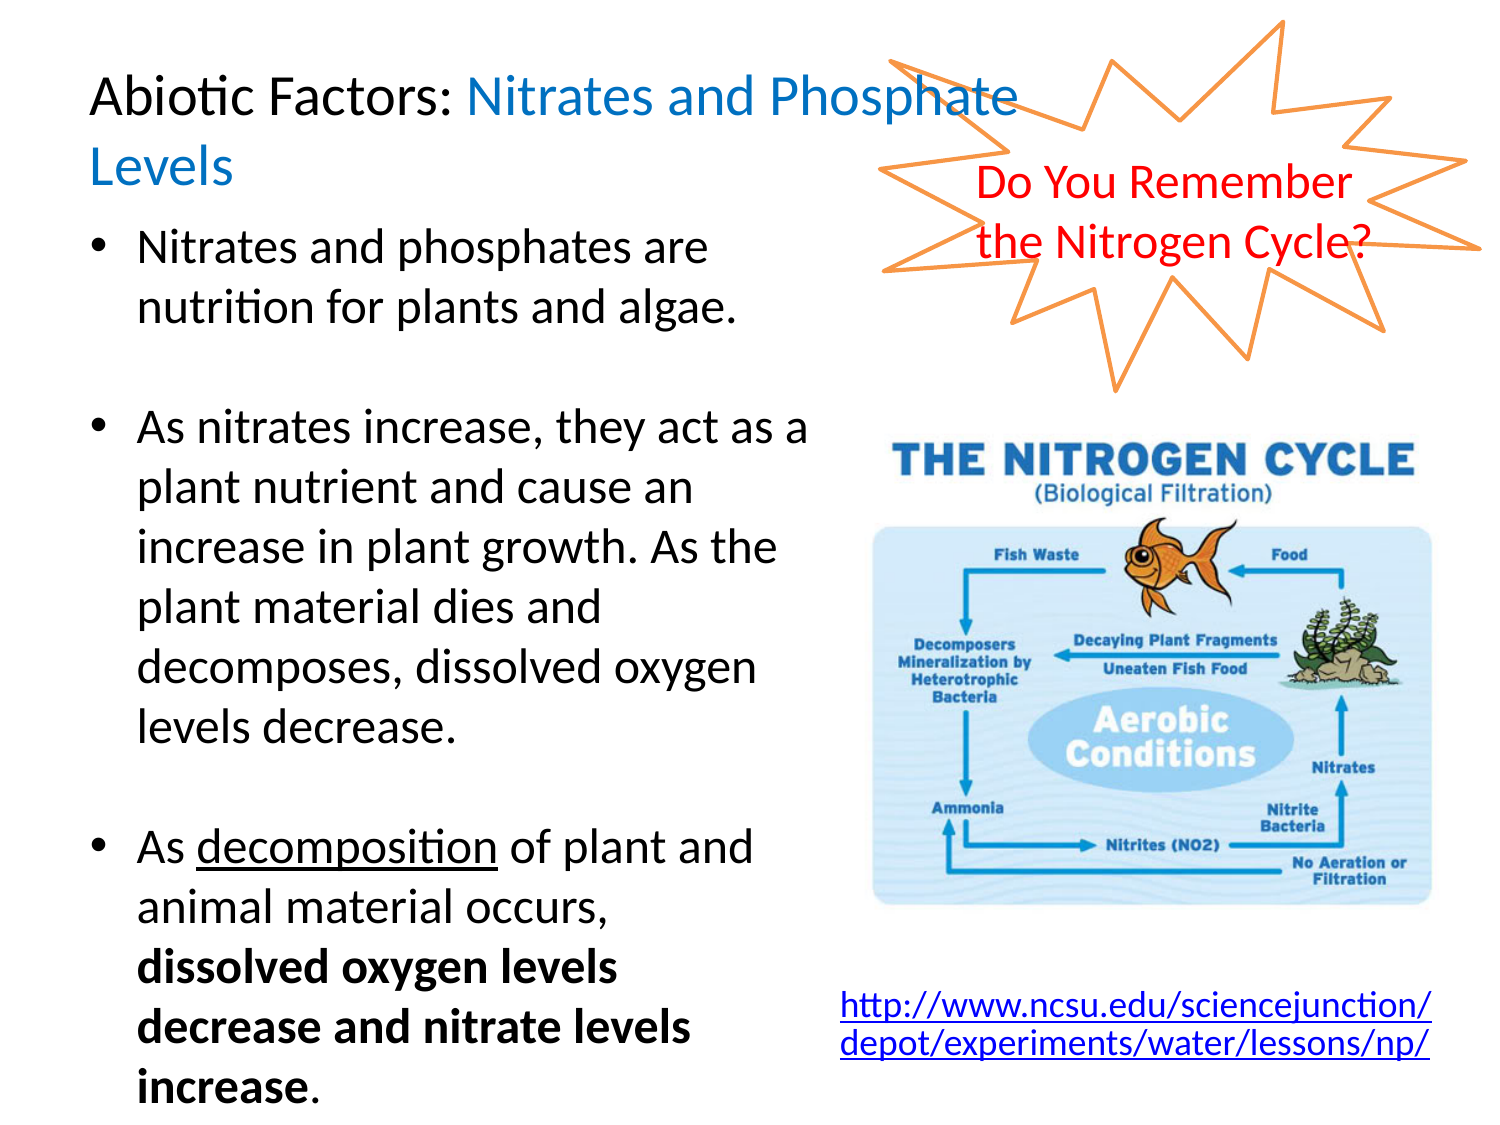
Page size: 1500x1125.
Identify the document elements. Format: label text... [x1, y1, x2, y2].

text_box [944, 205, 961, 214]
text_box [1010, 277, 1270, 394]
text_box [1399, 211, 1482, 252]
text_box Do You Remember the Nitrogen Cycle? [961, 141, 1399, 277]
picture [854, 424, 1449, 923]
text_box [1399, 151, 1468, 191]
text_box http://www.ncsu.edu/sciencejunction/depot/experiments/water/lessons/np/ [825, 972, 1450, 1078]
text_box [881, 231, 961, 274]
text_box [1038, 19, 1393, 141]
text_box Abiotic Factors: Nitrates and Phosphate Levels [74, 49, 1038, 205]
text_box Nitrates and phosphates are nutrition for plants and algae. As nitrates increase, they act as a plant nutrient and cause an increase in plant growth. As the plant material dies and decomposes, dissolved oxygen levels decrease. As decomposition of plant and animal material occurs, dissolved oxygen levels decrease and nitrate levels increase. [74, 206, 825, 1125]
text_box [1279, 277, 1386, 334]
